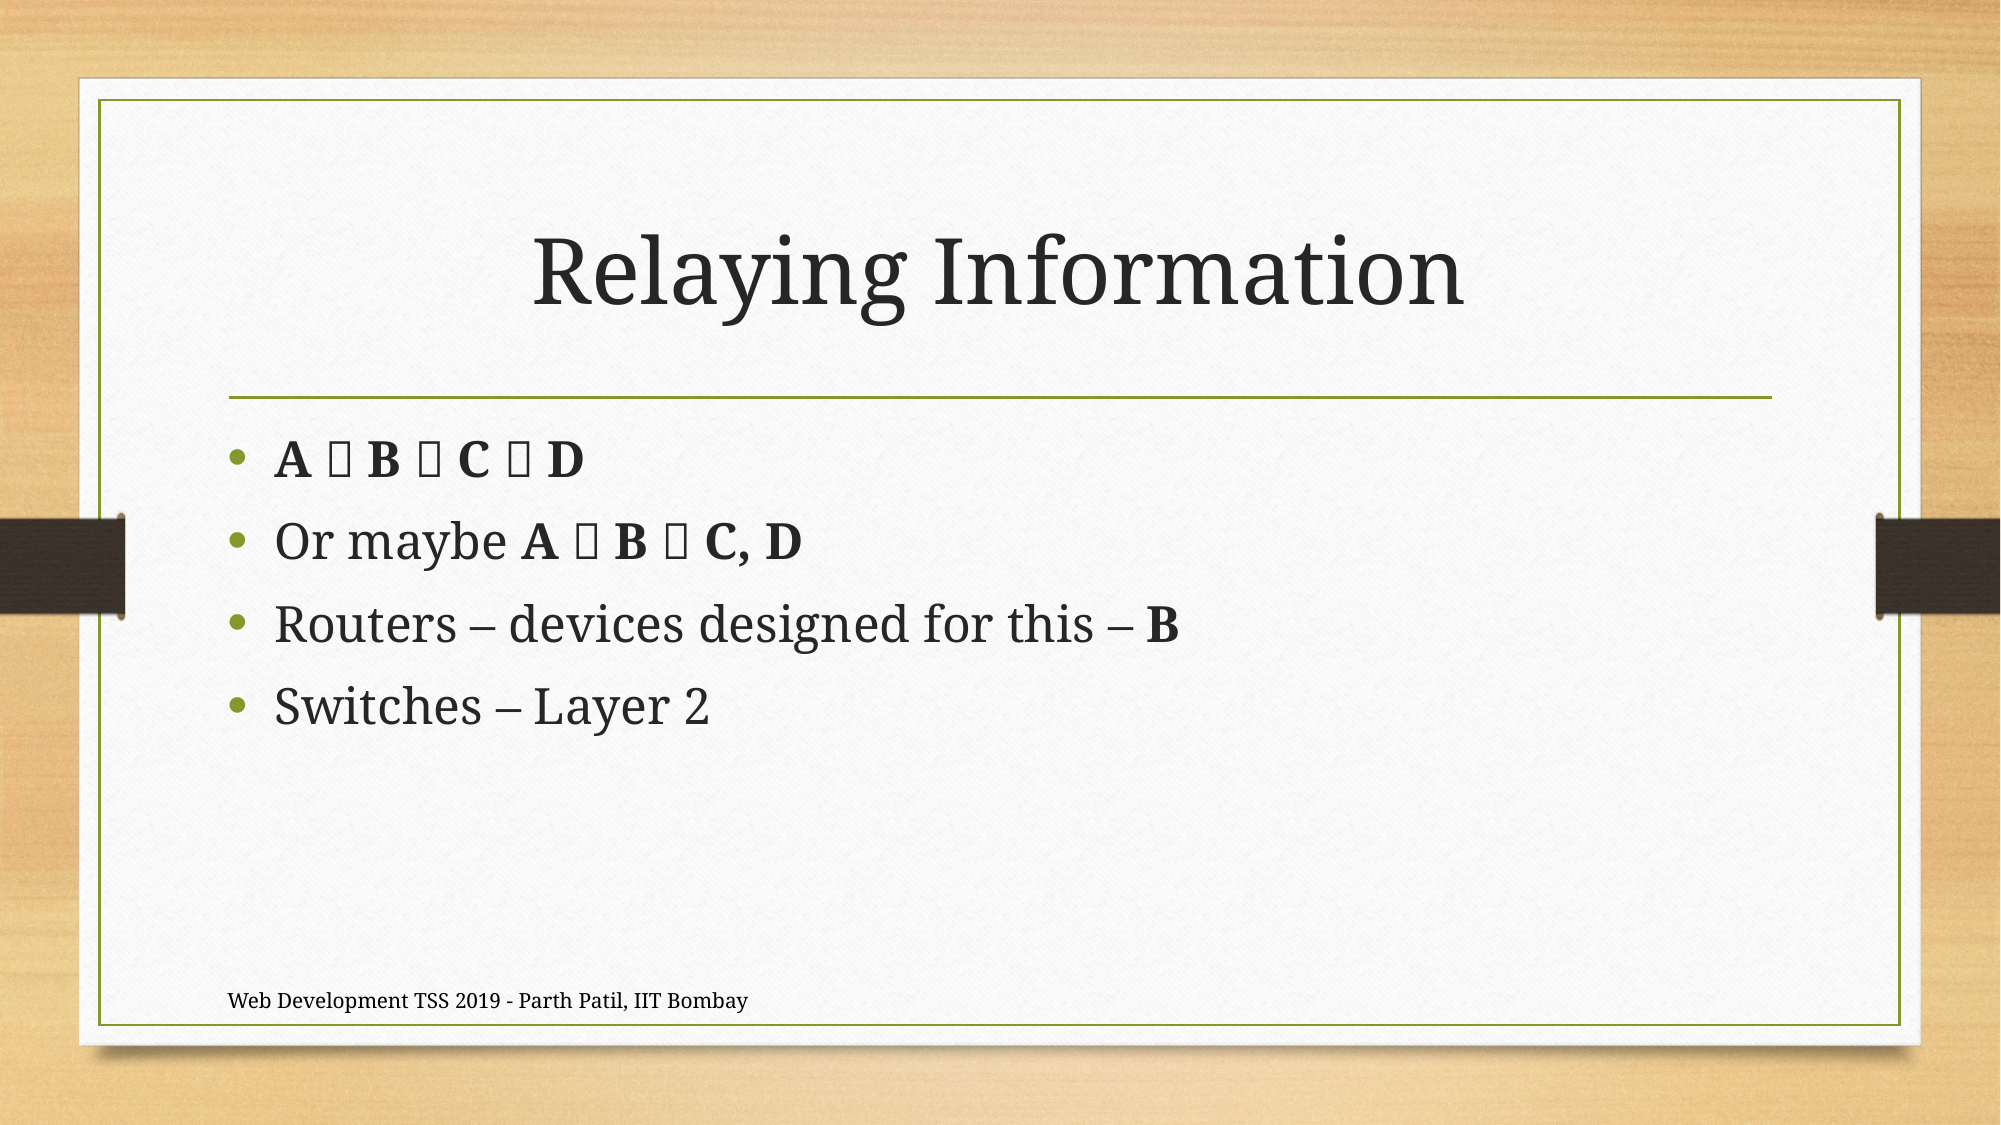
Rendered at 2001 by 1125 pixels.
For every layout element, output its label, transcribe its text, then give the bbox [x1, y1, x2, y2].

list A  B  C  D Or maybe A  B  C, D Routers – devices designed for this – B Switches – Layer 2 [212, 419, 1788, 964]
footer Web Development TSS 2019 - Parth Patil, IIT Bombay [212, 979, 1411, 1025]
title Relaying Information [212, 161, 1788, 375]
picture [0, 0, 2001, 1125]
